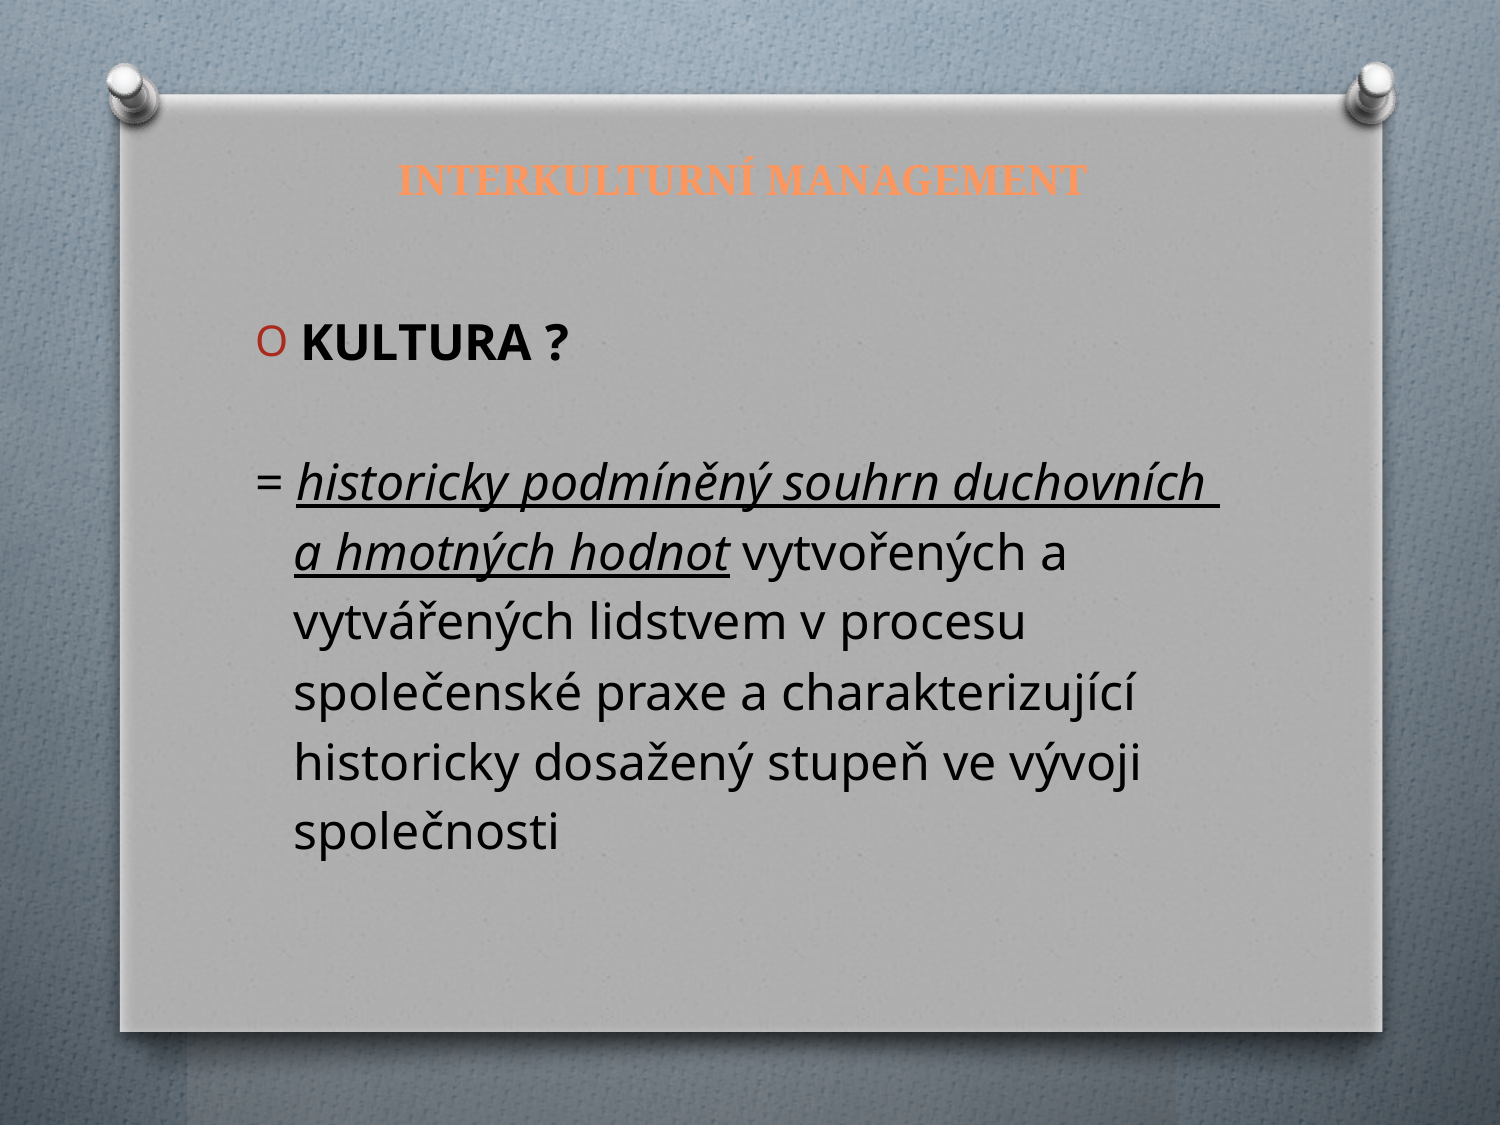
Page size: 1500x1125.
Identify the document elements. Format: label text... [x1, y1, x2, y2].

picture [75, 29, 198, 153]
title INTERKULTURNÍ MANAGEMENT [171, 125, 1314, 232]
list KULTURA ? = historicky podmíněný souhrn duchovních a hmotných hodnot vytvořených a vytvářených lidstvem v procesu společenské praxe a charakterizující historicky dosažený stupeň ve vývoji společnosti [240, 302, 1257, 939]
picture [1317, 35, 1439, 156]
